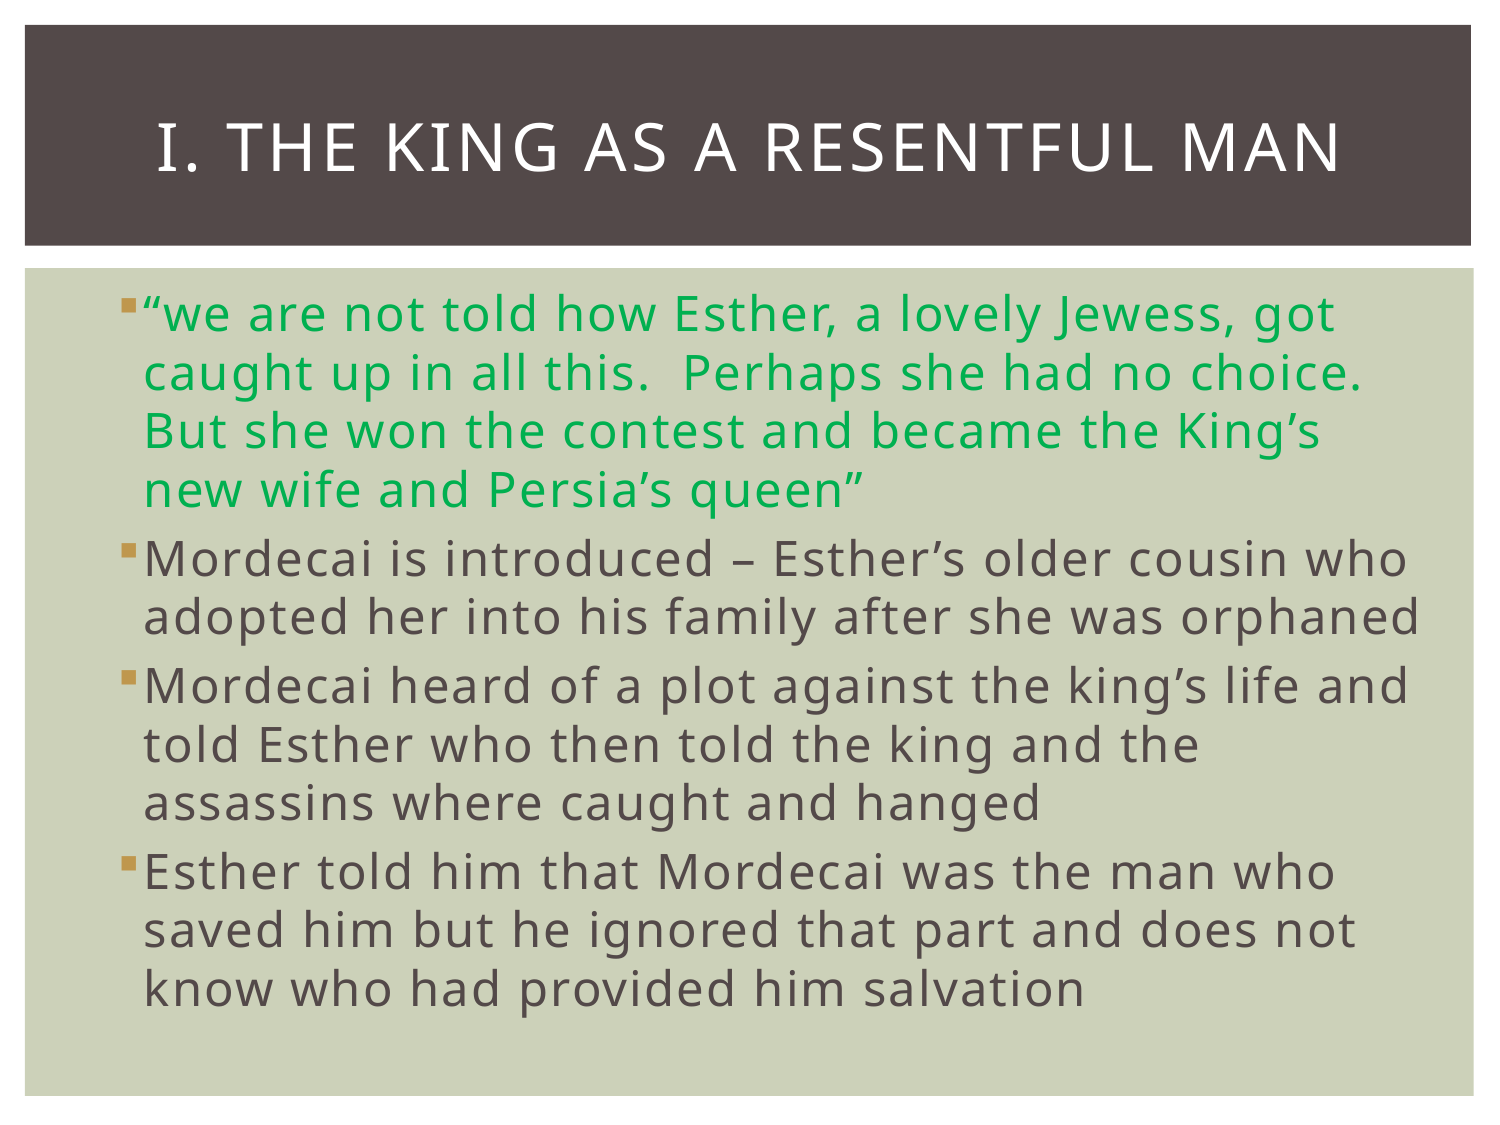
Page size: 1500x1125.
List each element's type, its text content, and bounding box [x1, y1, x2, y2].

list “we are not told how Esther, a lovely Jewess, got caught up in all this. Perhaps she had no choice. But she won the contest and became the King’s new wife and Persia’s queen” Mordecai is introduced – Esther’s older cousin who adopted her into his family after she was orphaned Mordecai heard of a plot against the king’s life and told Esther who then told the king and the assassins where caught and hanged Esther told him that Mordecai was the man who saved him but he ignored that part and does not know who had provided him salvation [50, 275, 1450, 1088]
title I. The King as a Resentful Man [62, 58, 1438, 232]
